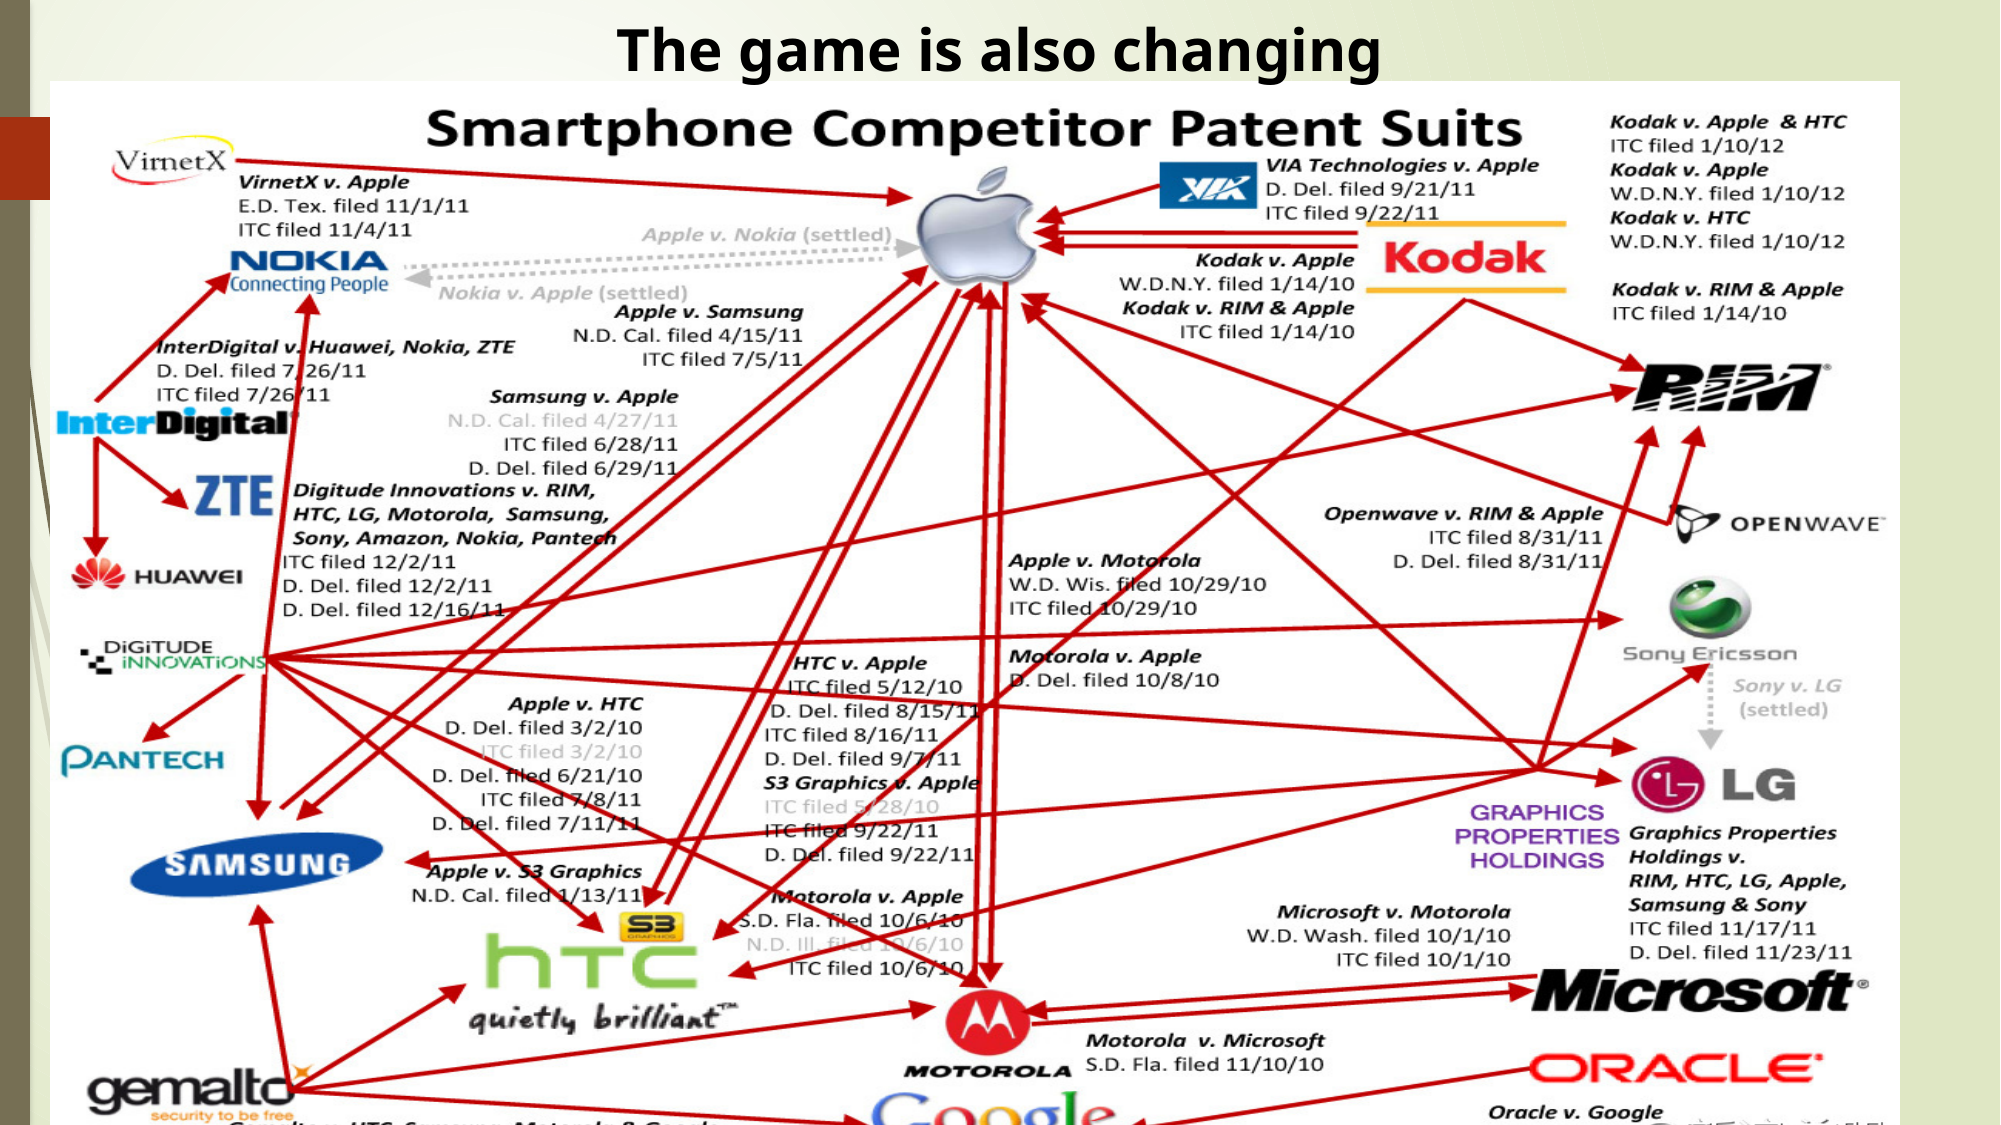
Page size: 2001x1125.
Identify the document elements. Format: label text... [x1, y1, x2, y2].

text_box The game is also changing [601, 6, 1399, 80]
picture [49, 81, 1901, 1125]
